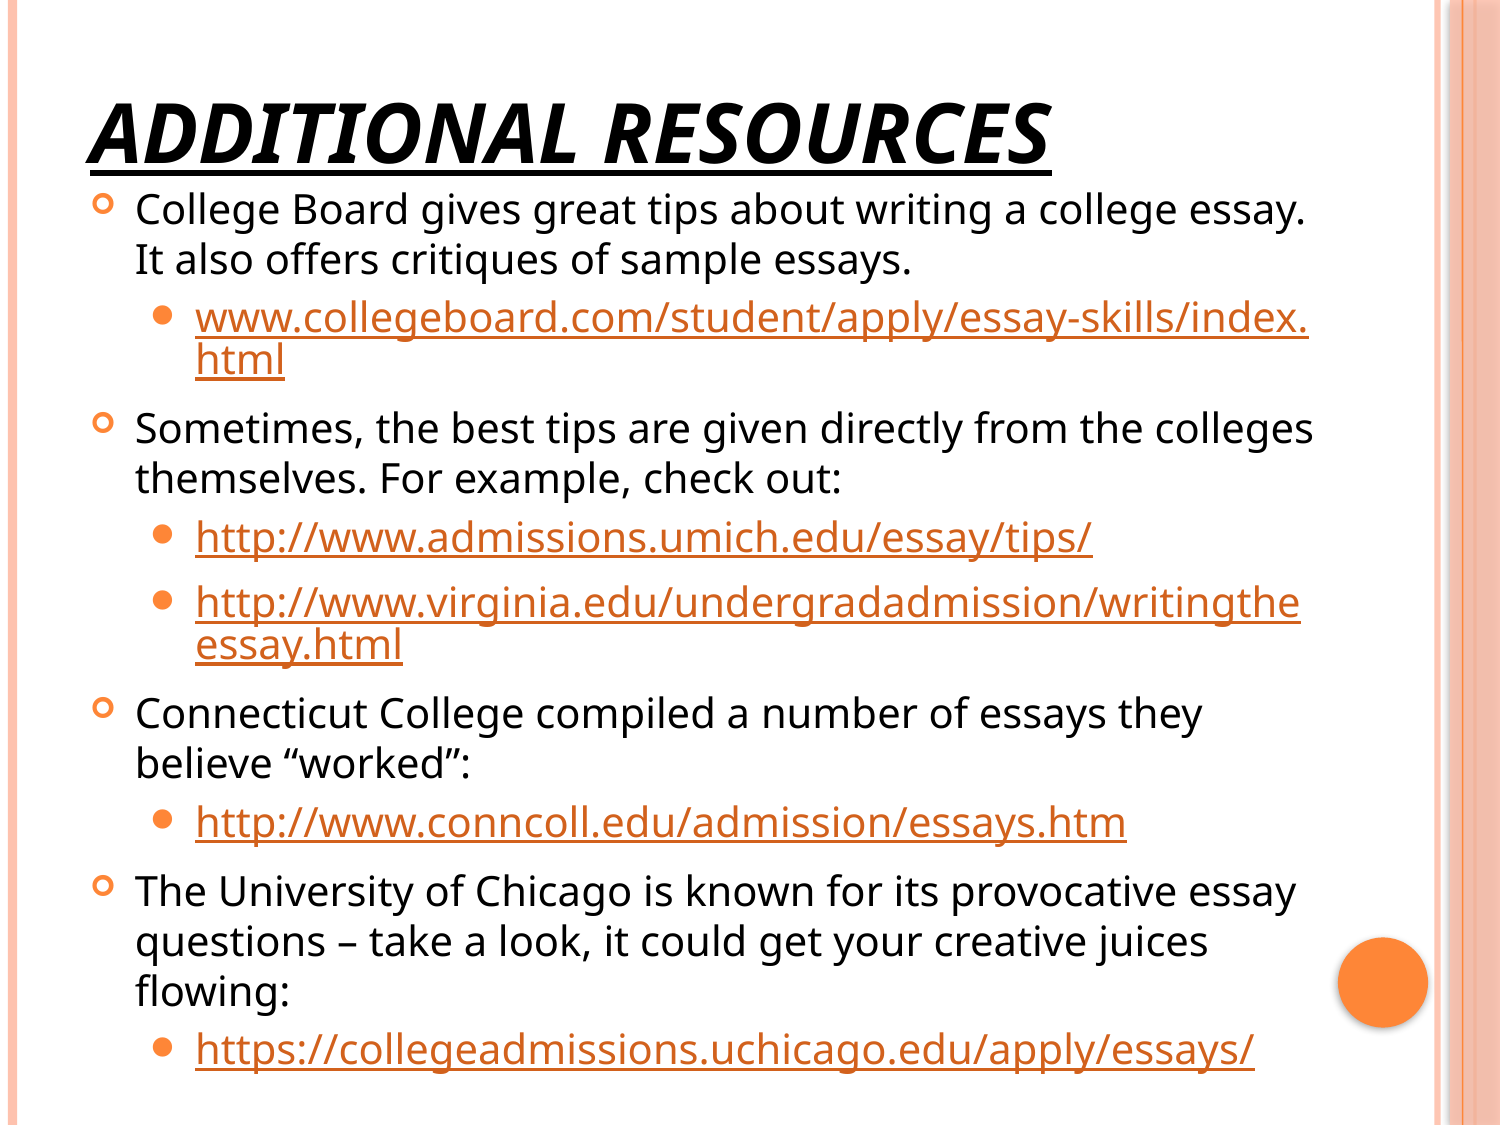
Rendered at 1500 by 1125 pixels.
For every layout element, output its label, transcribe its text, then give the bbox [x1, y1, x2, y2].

list College Board gives great tips about writing a college essay. It also offers critiques of sample essays. www.collegeboard.com/student/apply/essay-skills/index.html Sometimes, the best tips are given directly from the colleges themselves. For example, check out: http://www.admissions.umich.edu/essay/tips/ http://www.virginia.edu/undergradadmission/writingtheessay.html Connecticut College compiled a number of essays they believe “worked”: http://www.conncoll.edu/admission/essays.htm The University of Chicago is known for its provocative essay questions – take a look, it could get your creative juices flowing: https://collegeadmissions.uchicago.edu/apply/essays/ [75, 174, 1338, 975]
title ADDITIONAL RESOURCES [75, 0, 1300, 174]
